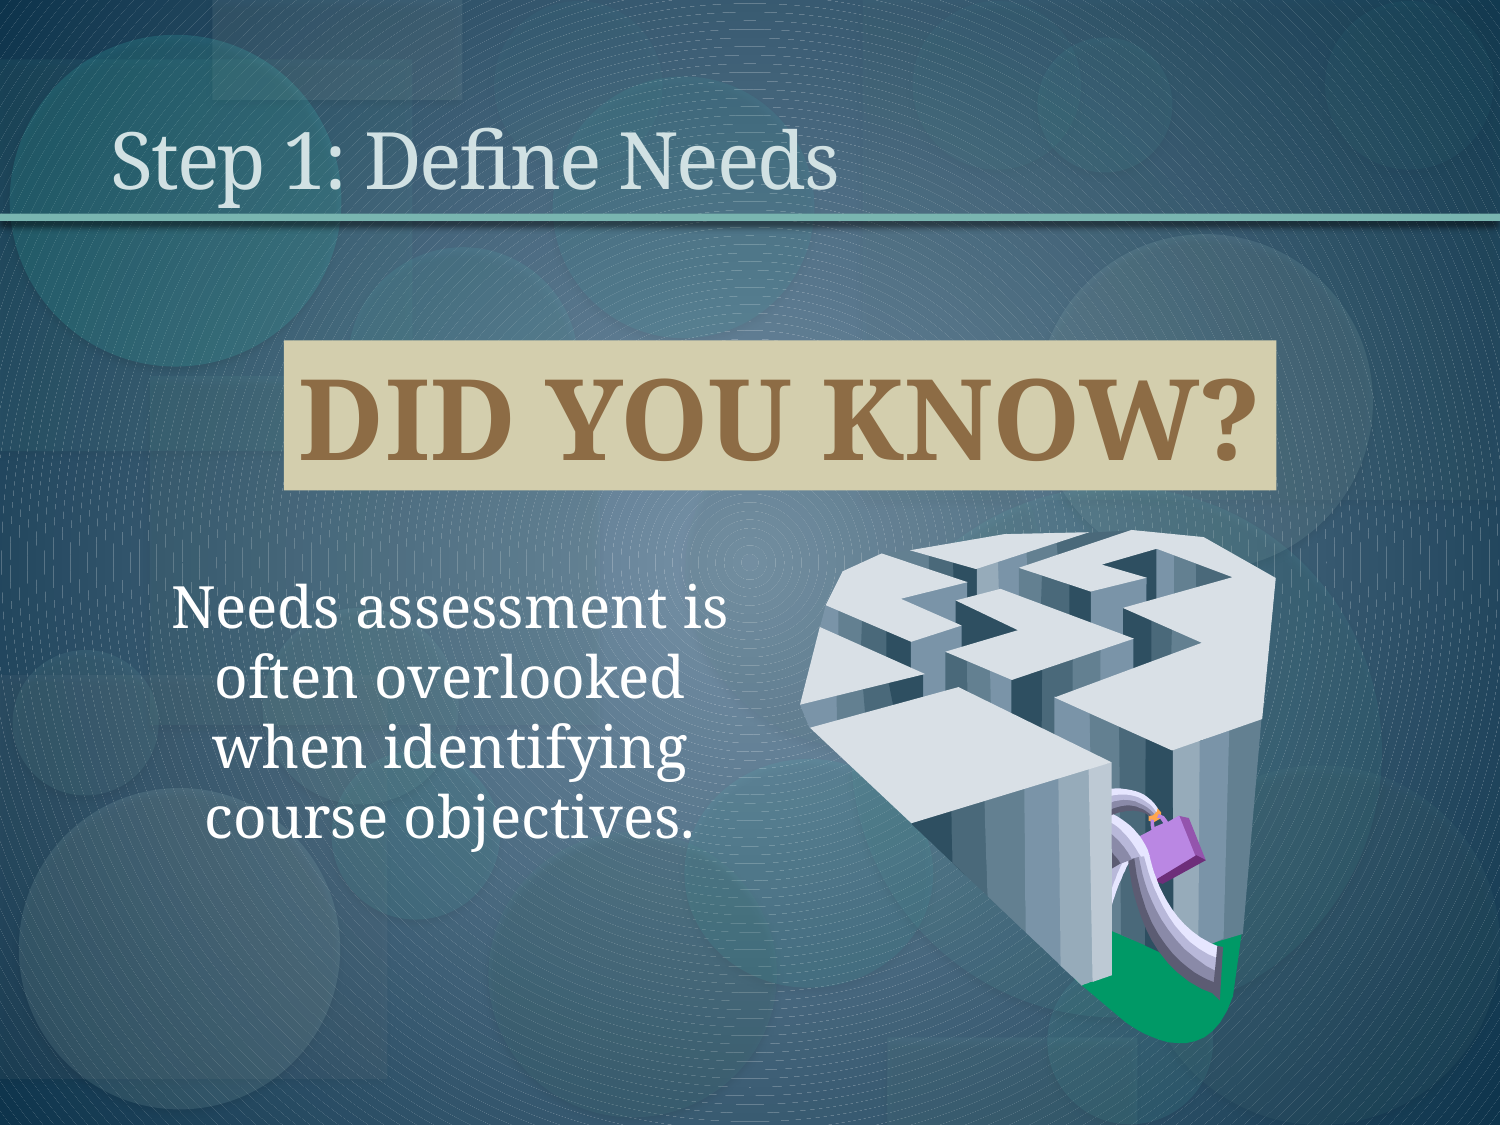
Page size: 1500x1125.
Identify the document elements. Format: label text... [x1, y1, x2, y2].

picture [799, 524, 1281, 1049]
title Step 1: Define Needs [75, 24, 1425, 213]
text_box Needs assessment is often overlooked when identifying course objectives. [149, 562, 750, 858]
text_box Did You know? [283, 340, 1277, 491]
